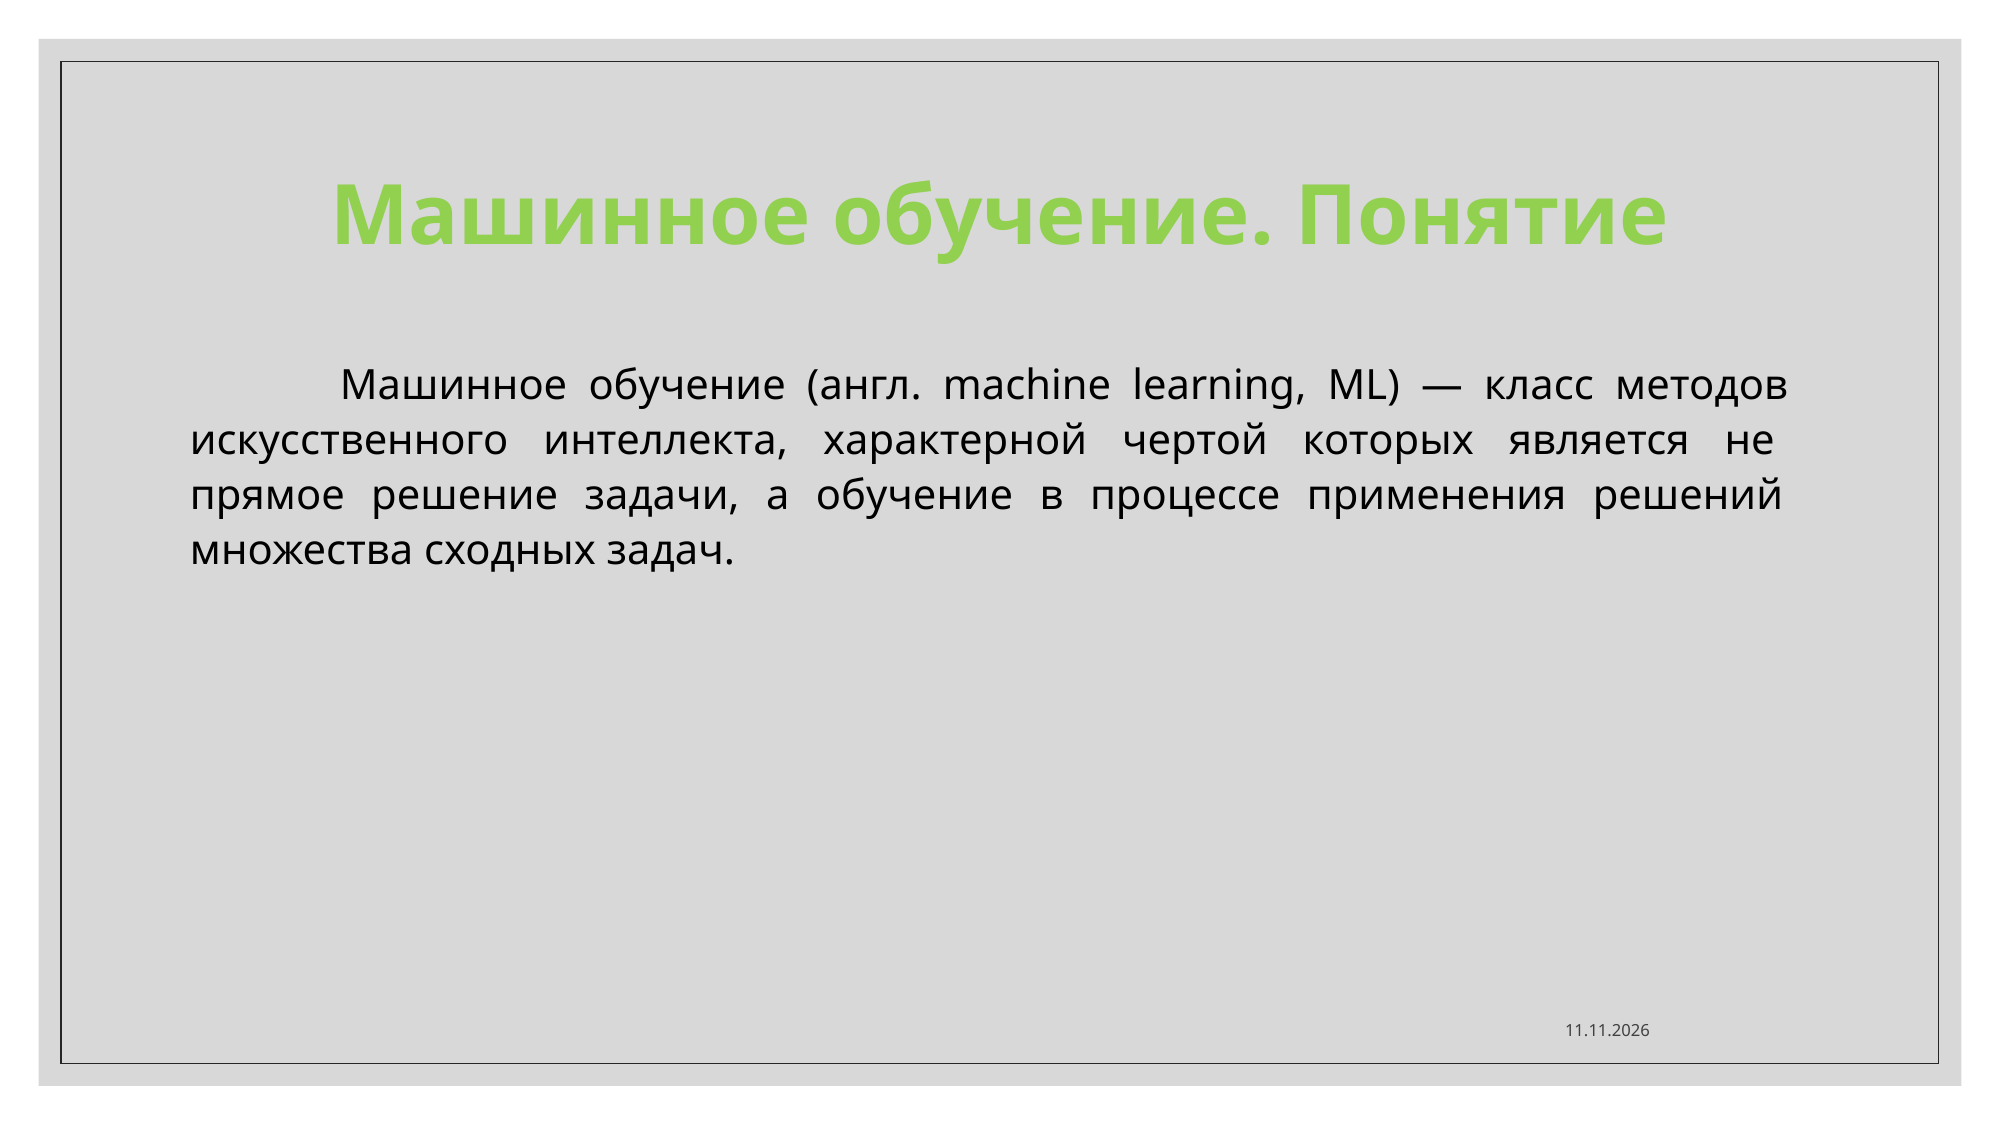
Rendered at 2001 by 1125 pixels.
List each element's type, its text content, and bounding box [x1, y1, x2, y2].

title Машинное обучение. Понятие [174, 105, 1825, 331]
list Машинное обучение (англ. machine learning, ML) — класс методов искусственного интеллекта, характерной чертой которых является не прямое решение задачи, а обучение в процессе применения решений множества сходных задач. [174, 345, 1825, 977]
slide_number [1190, 990, 1665, 1050]
